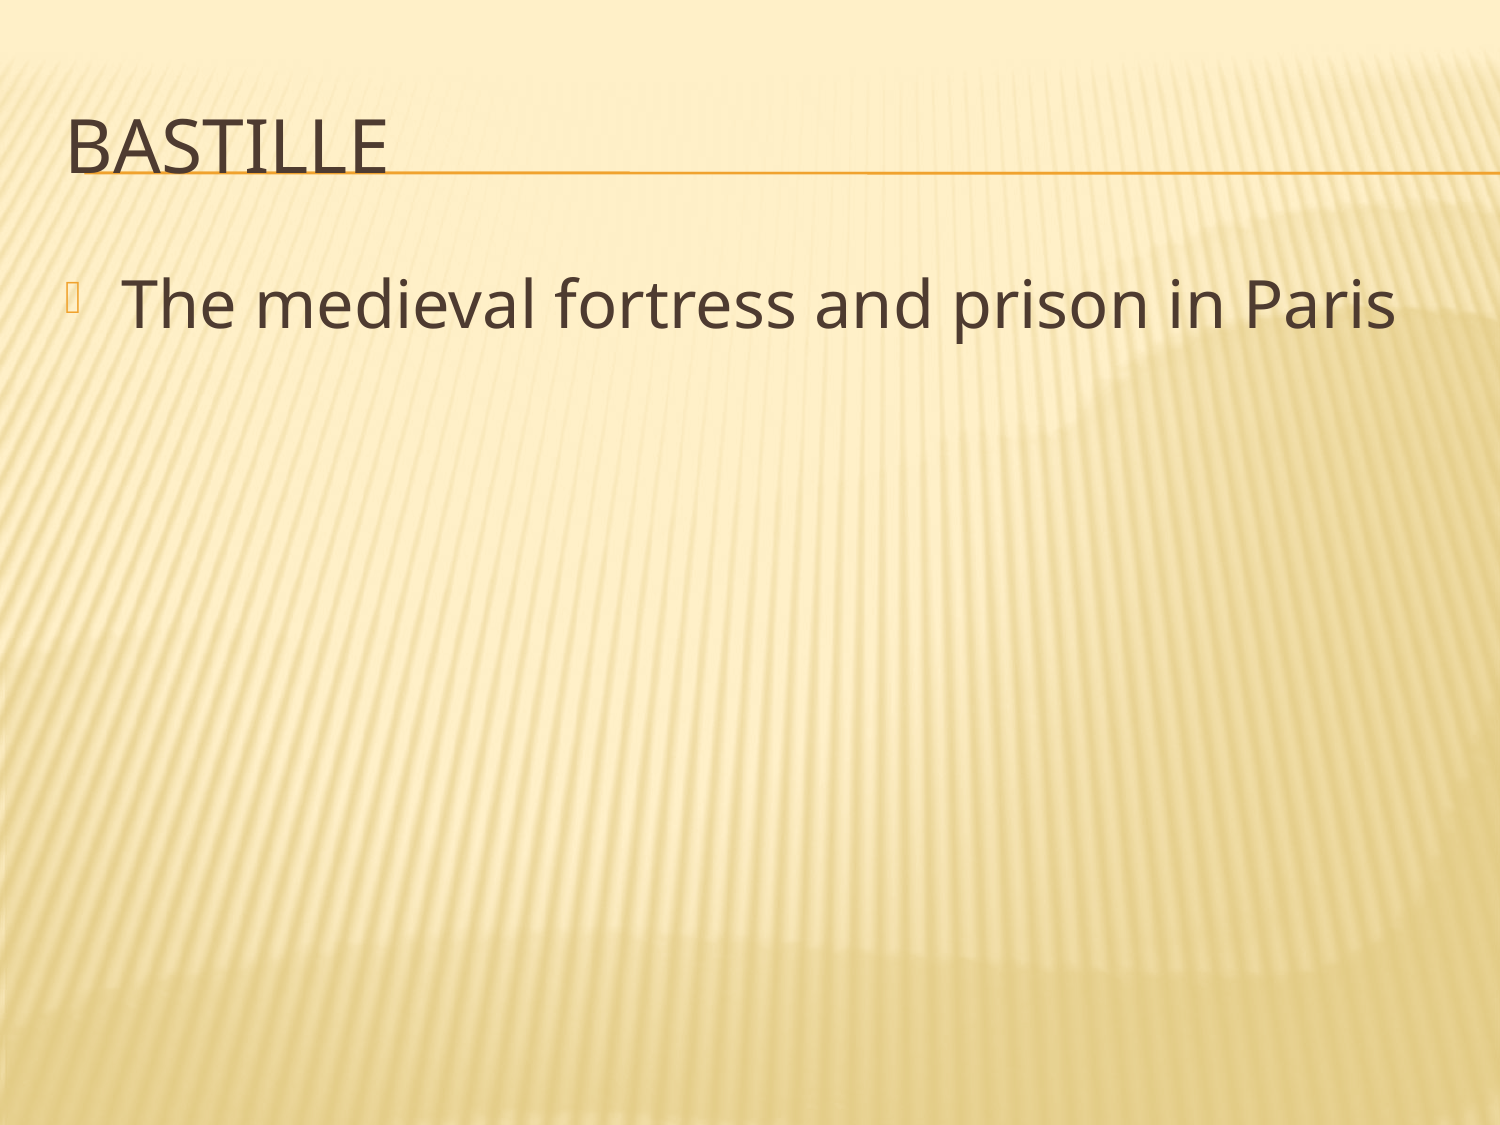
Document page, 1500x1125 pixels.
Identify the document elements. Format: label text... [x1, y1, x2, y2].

list The medieval fortress and prison in Paris [50, 254, 1475, 998]
title Bastille [50, 75, 1475, 213]
